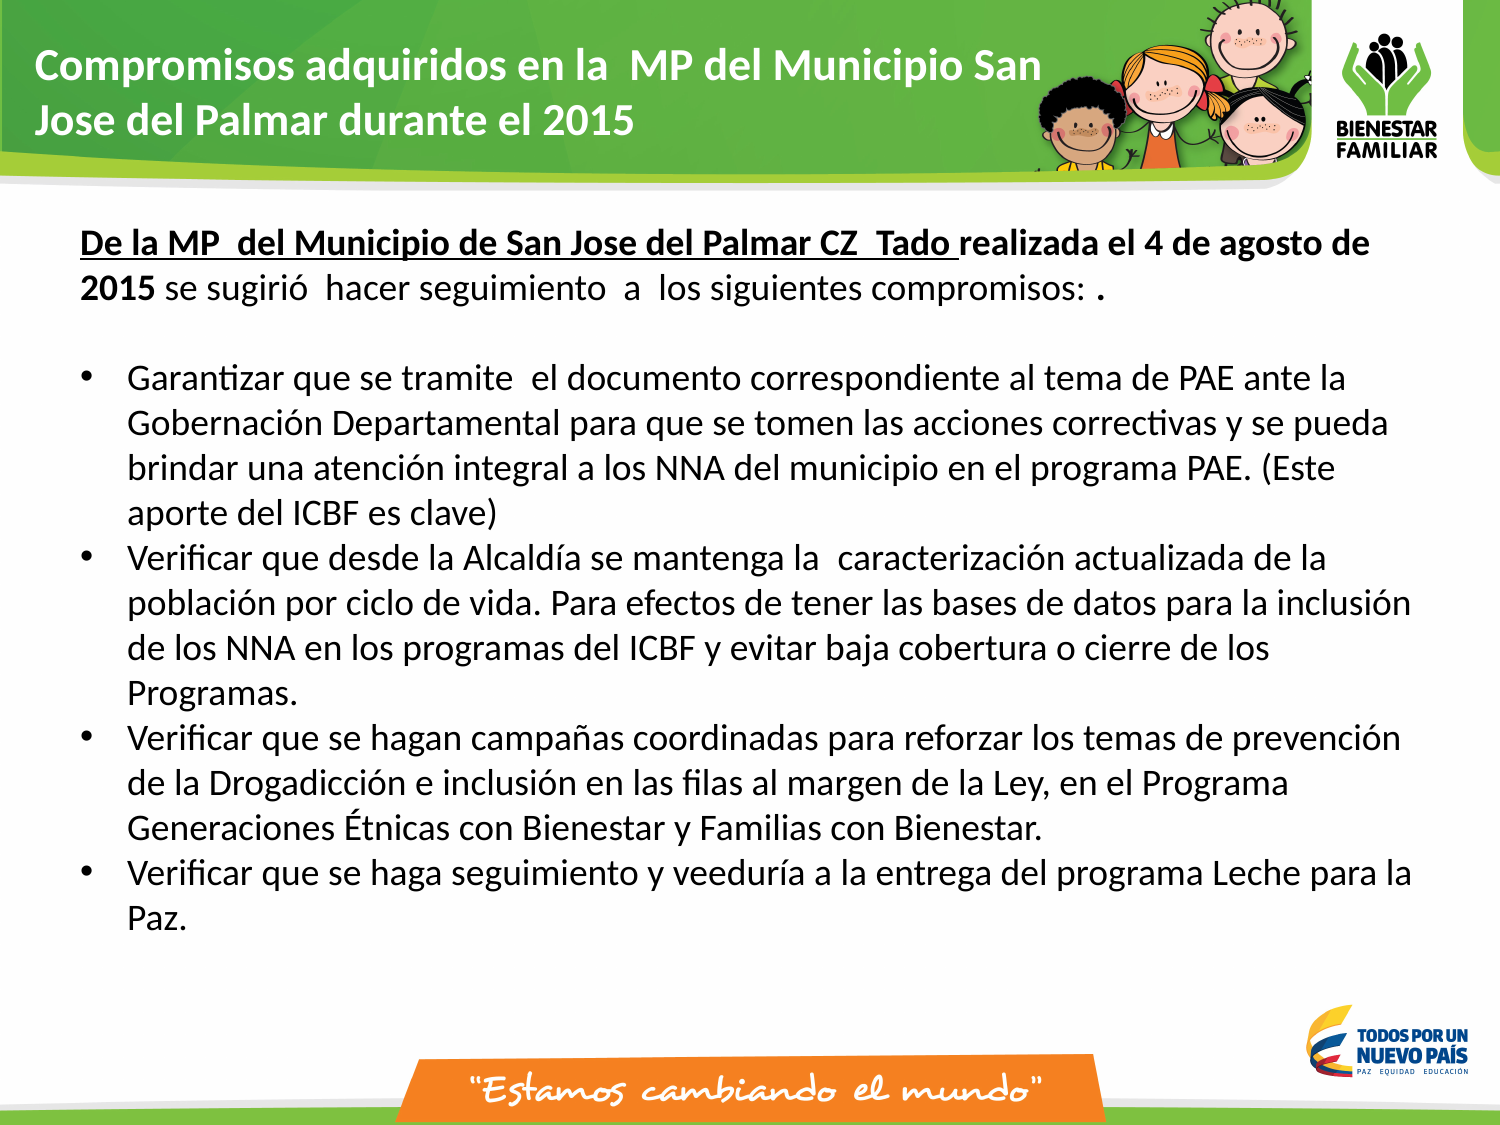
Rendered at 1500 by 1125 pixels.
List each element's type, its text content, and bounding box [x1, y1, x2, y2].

text_box De la MP del Municipio de San Jose del Palmar CZ Tado realizada el 4 de agosto de 2015 se sugirió hacer seguimiento a los siguientes compromisos: . Garantizar que se tramite el documento correspondiente al tema de PAE ante la Gobernación Departamental para que se tomen las acciones correctivas y se pueda brindar una atención integral a los NNA del municipio en el programa PAE. (Este aporte del ICBF es clave) Verificar que desde la Alcaldía se mantenga la caracterización actualizada de la población por ciclo de vida. Para efectos de tener las bases de datos para la inclusión de los NNA en los programas del ICBF y evitar baja cobertura o cierre de los Programas. Verificar que se hagan campañas coordinadas para reforzar los temas de prevención de la Drogadicción e inclusión en las filas al margen de la Ley, en el Programa Generaciones Étnicas con Bienestar y Familias con Bienestar. Verificar que se haga seguimiento y veeduría a la entrega del programa Leche para la Paz. [65, 210, 1442, 1036]
text_box Compromisos adquiridos en la MP del Municipio San Jose del Palmar durante el 2015 [20, 27, 1059, 153]
picture [0, 0, 1500, 1125]
